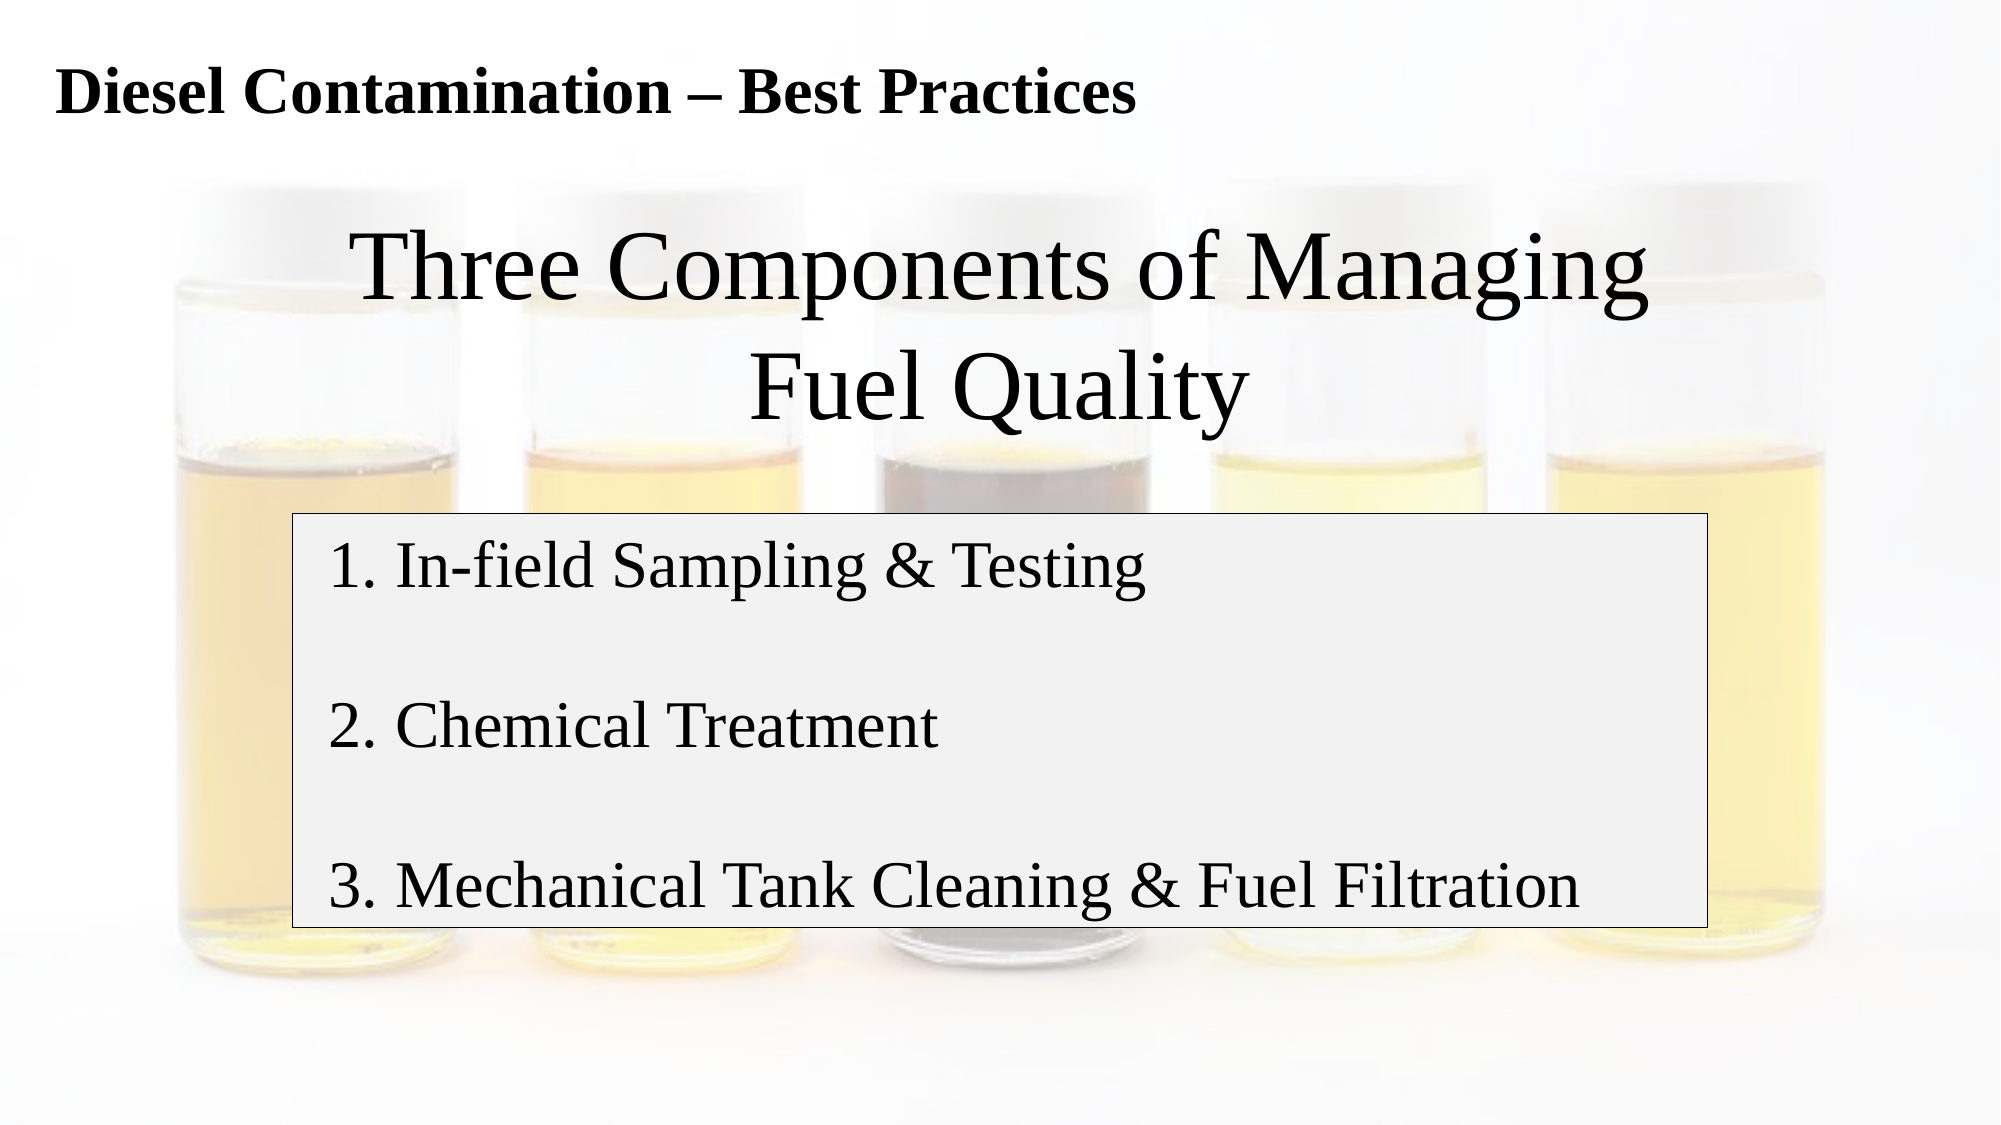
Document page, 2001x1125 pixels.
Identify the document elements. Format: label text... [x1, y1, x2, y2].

text_box Three Components of Managing Fuel Quality [315, 192, 1685, 447]
text_box Diesel Contamination – Best Practices [40, 39, 1488, 135]
text_box 1. In-field Sampling & Testing 2. Chemical Treatment 3. Mechanical Tank Cleaning & Fuel Filtration [292, 513, 1708, 928]
